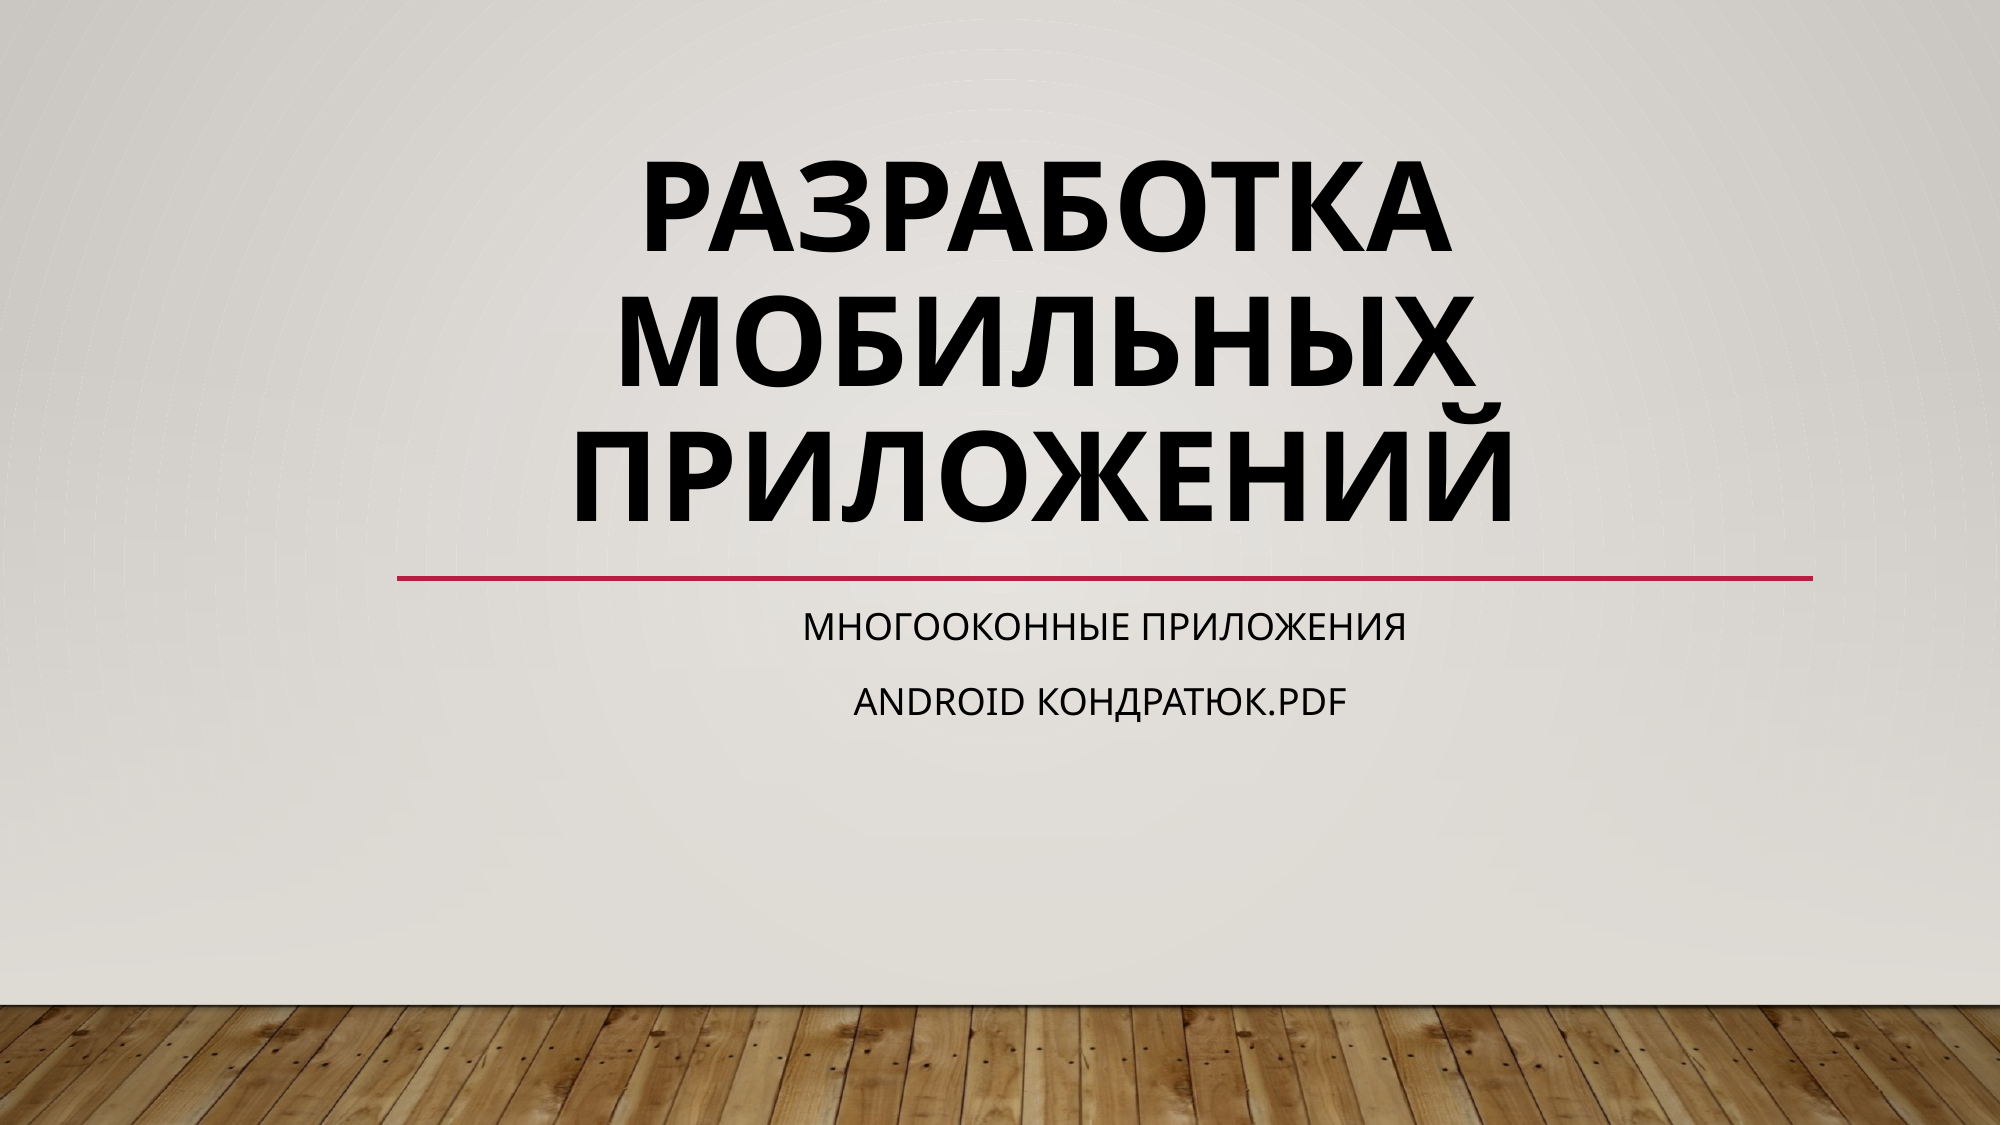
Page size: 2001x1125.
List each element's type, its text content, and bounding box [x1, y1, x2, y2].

picture [0, 1005, 2000, 1125]
title Разработка мобильных приложений [274, 131, 1814, 549]
subtitle Многооконные приложения android Кондратюк.pdf [396, 579, 1814, 740]
